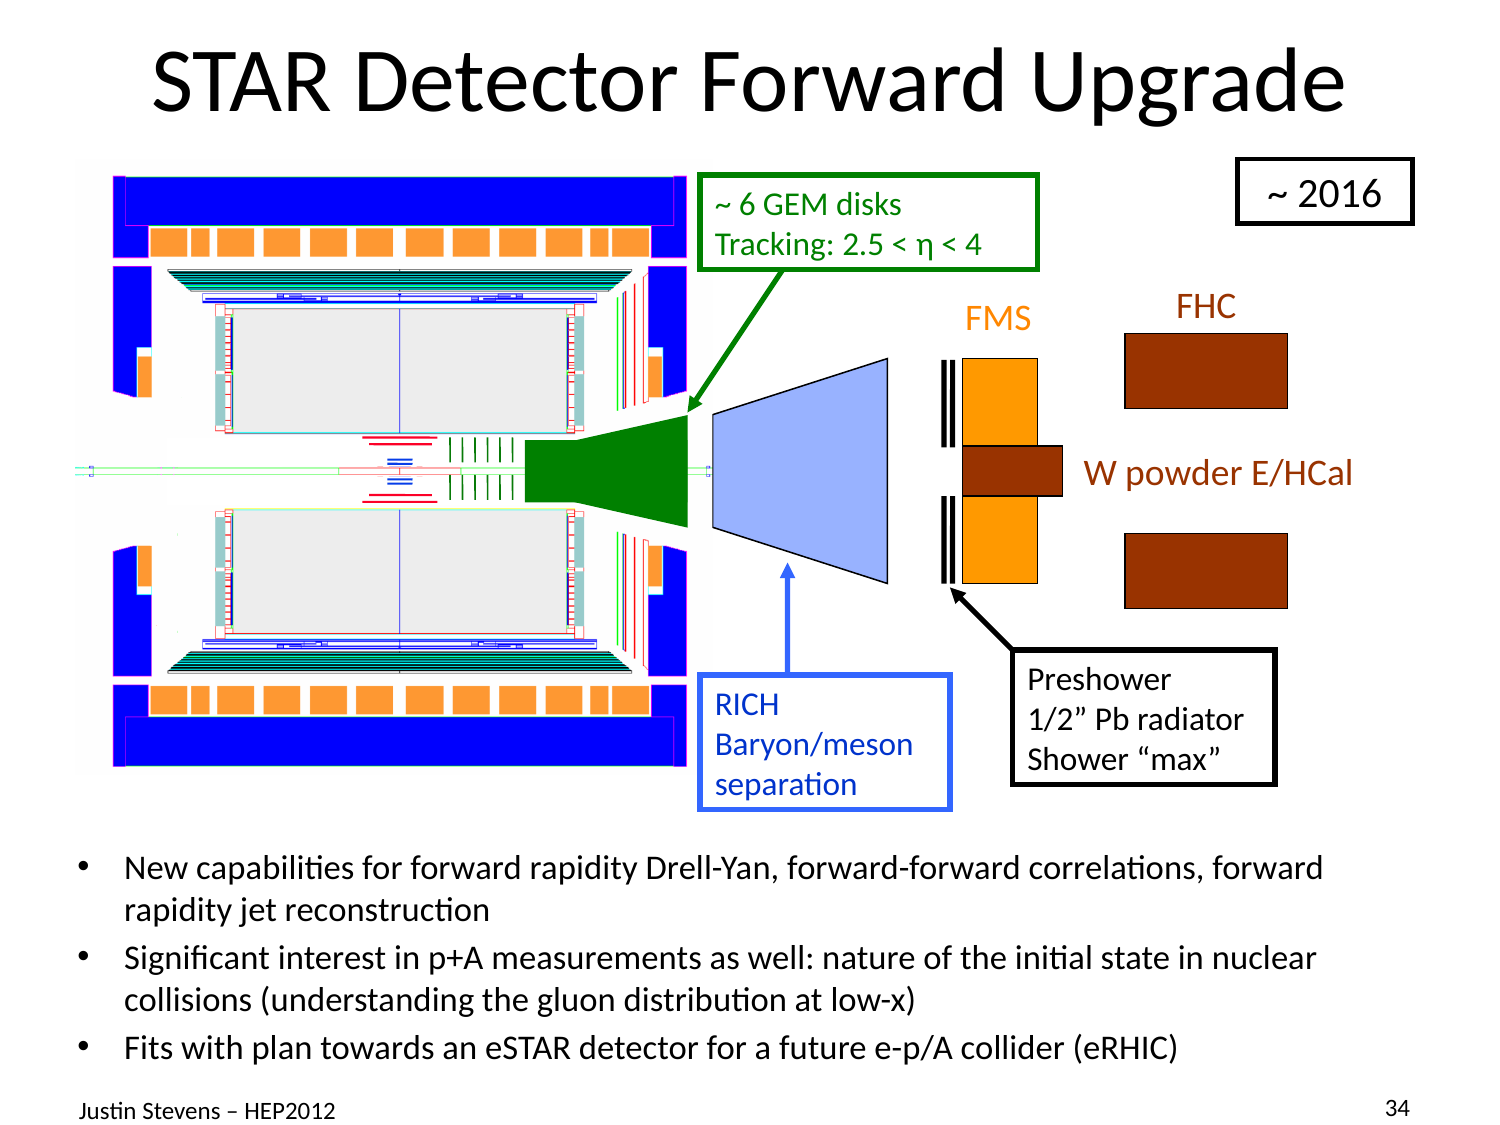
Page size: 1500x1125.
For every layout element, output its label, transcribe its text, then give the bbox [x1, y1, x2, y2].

footer Justin Stevens – HEP2012 [0, 1079, 445, 1125]
text_box 34 [1074, 1087, 1425, 1125]
title STAR Detector Forward Upgrade [75, 0, 1425, 149]
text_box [74, 149, 1426, 816]
list New capabilities for forward rapidity Drell-Yan, forward-forward correlations, forward rapidity jet reconstruction Significant interest in p+A measurements as well: nature of the initial state in nuclear collisions (understanding the gluon distribution at low-x) Fits with plan towards an eSTAR detector for a future e-p/A collider (eRHIC) [62, 837, 1450, 1075]
